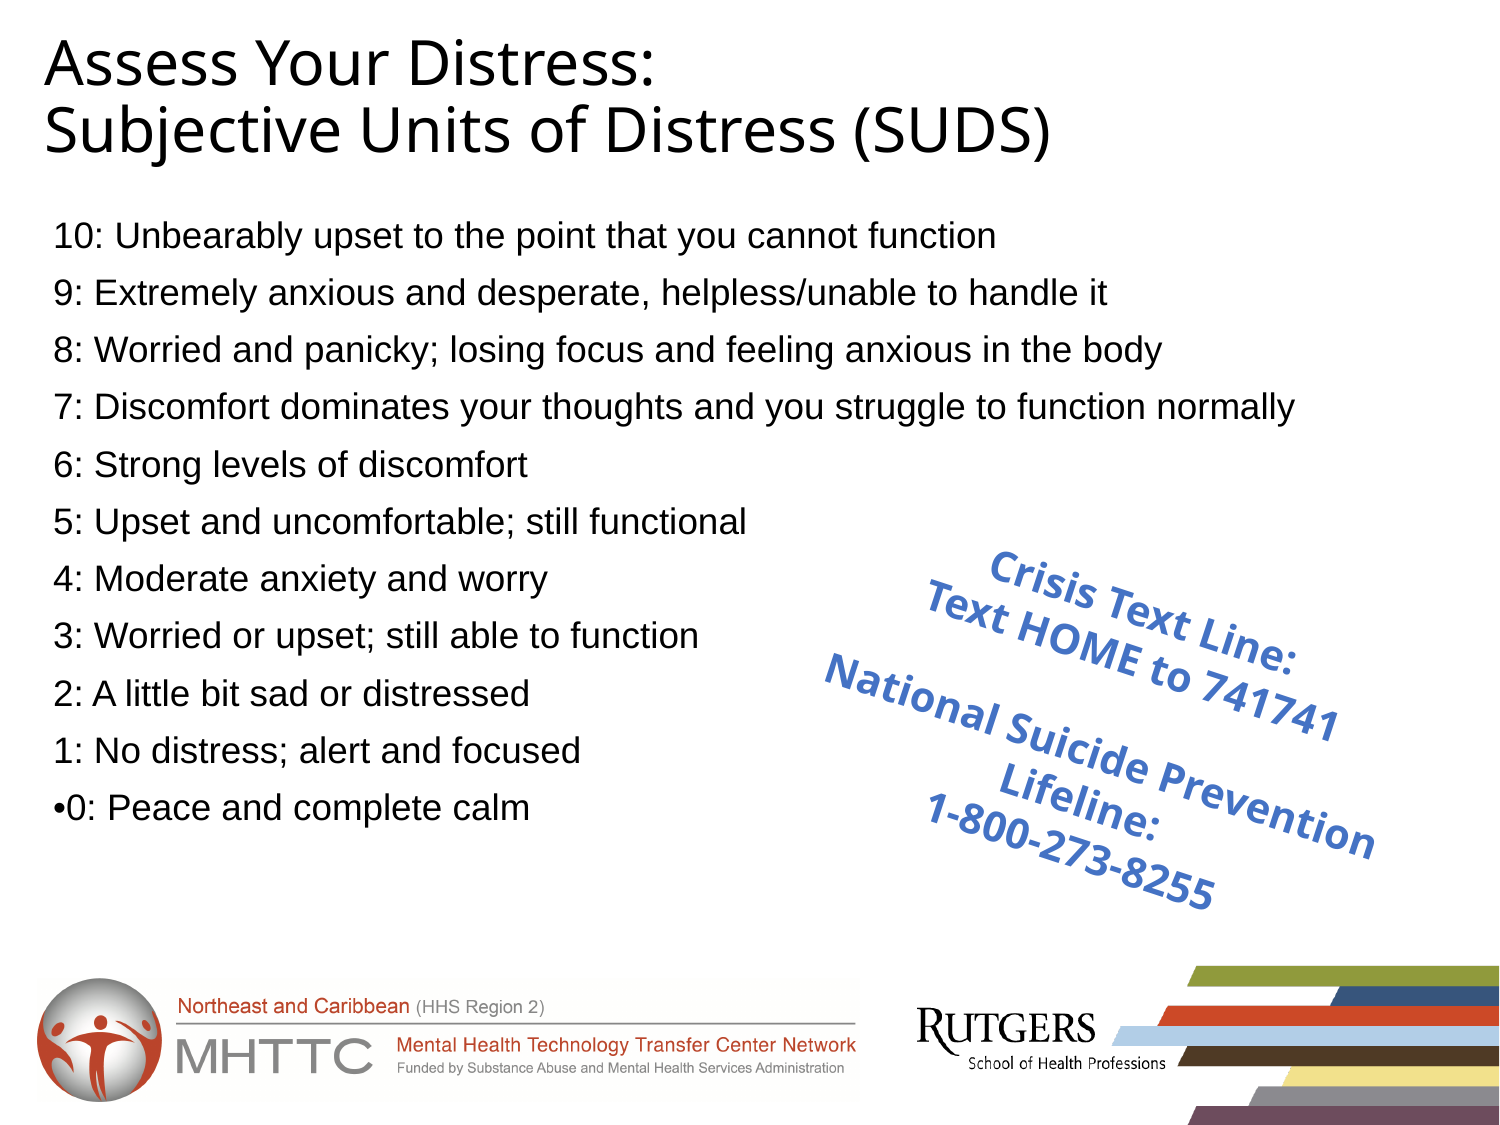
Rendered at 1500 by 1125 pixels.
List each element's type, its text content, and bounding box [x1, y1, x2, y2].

list 10: Unbearably upset to the point that you cannot function 9: Extremely anxious and desperate, helpless/unable to handle it 8: Worried and panicky; losing focus and feeling anxious in the body 7: Discomfort dominates your thoughts and you struggle to function normally 6: Strong levels of discomfort 5: Upset and uncomfortable; still functional 4: Moderate anxiety and worry 3: Worried or upset; still able to function 2: A little bit sad or distressed 1: No distress; alert and focused •0: Peace and complete calm [38, 197, 1374, 853]
picture [37, 978, 860, 1102]
title Assess Your Distress: Subjective Units of Distress (SUDS) [29, 0, 1500, 198]
text_box Crisis Text Line: Text HOME to 741741 National Suicide Prevention Lifeline: 1-800-273-8255 [733, 473, 1487, 989]
picture [907, 910, 1500, 1125]
